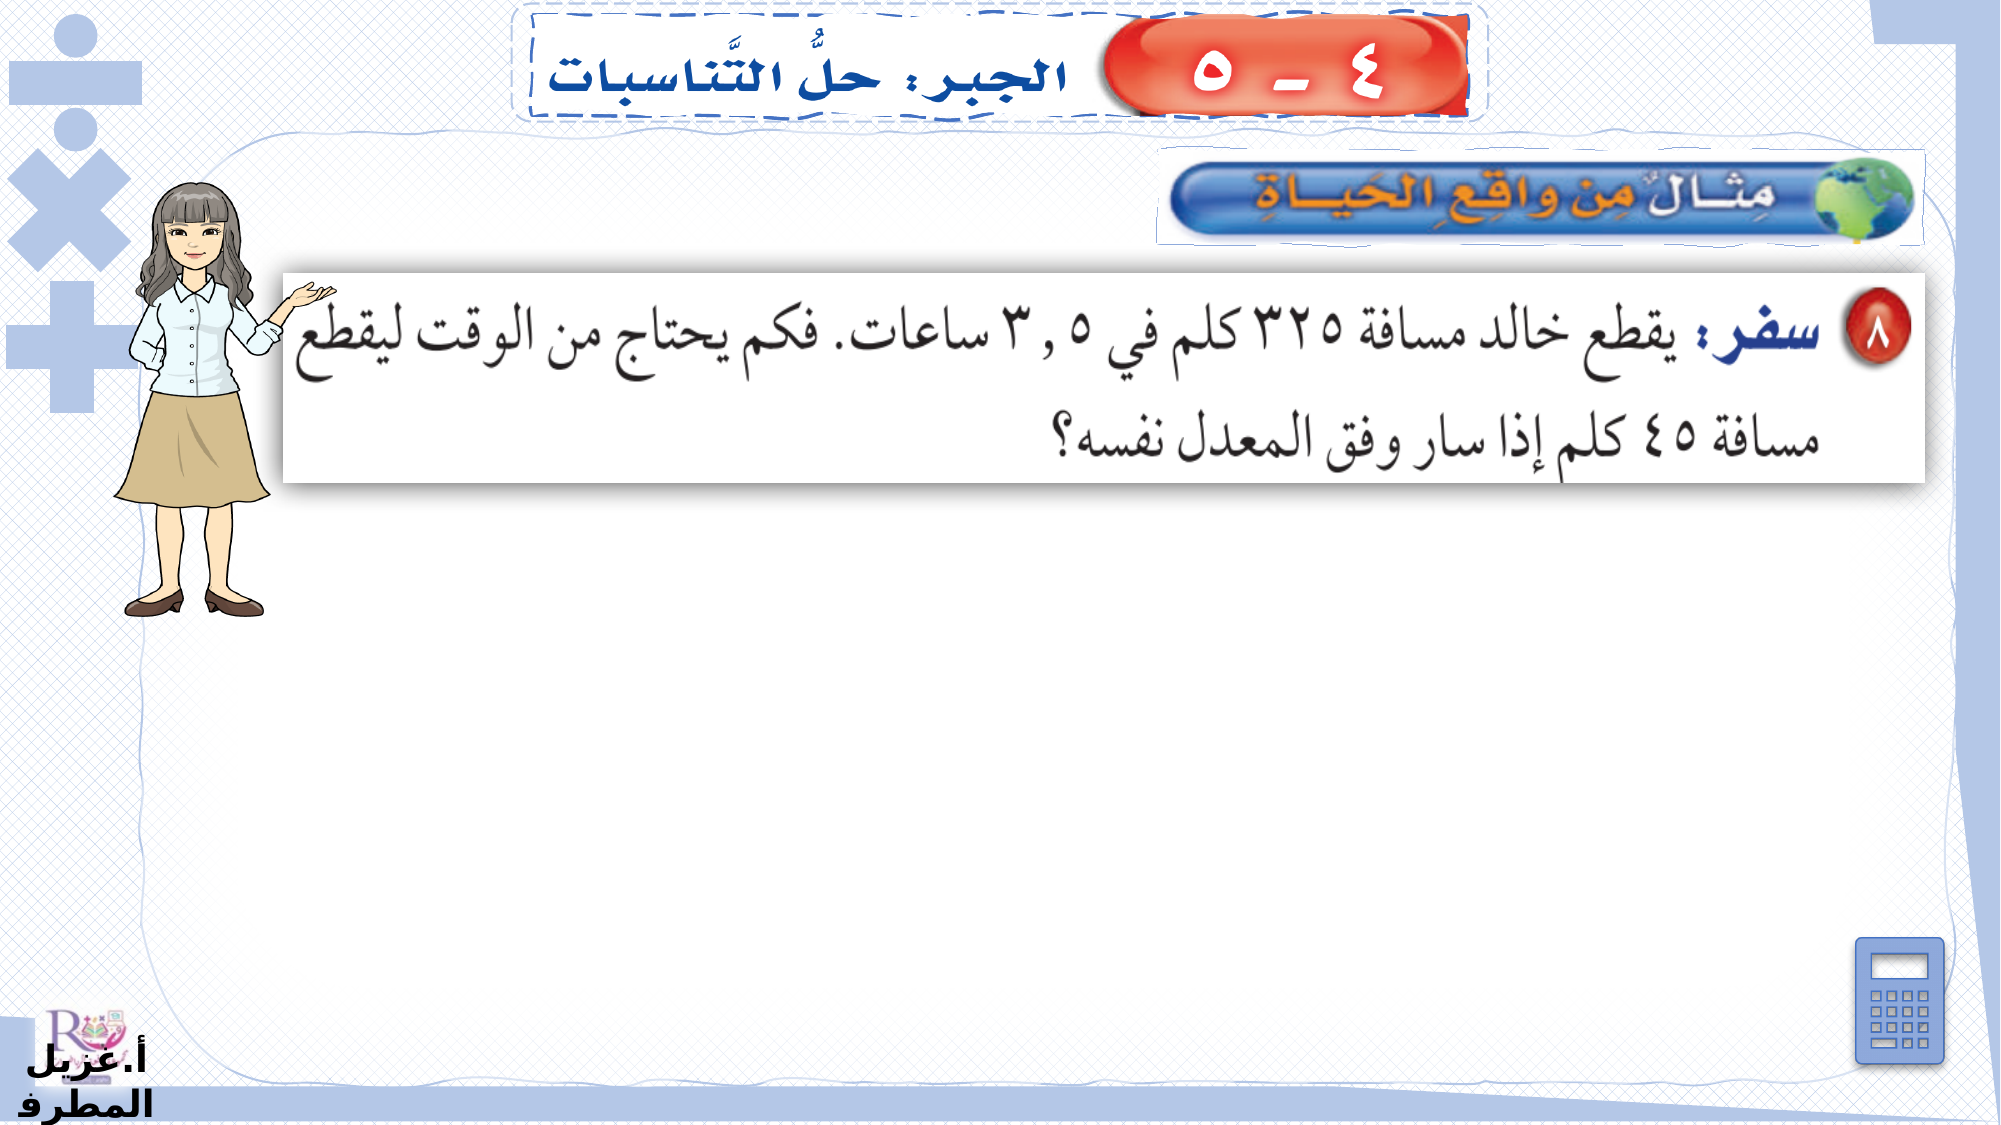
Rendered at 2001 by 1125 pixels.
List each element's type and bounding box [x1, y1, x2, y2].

picture [1824, 925, 1975, 1076]
picture [1157, 149, 1925, 245]
picture [49, 1005, 124, 1080]
picture [531, 14, 1468, 116]
picture [112, 180, 1925, 617]
